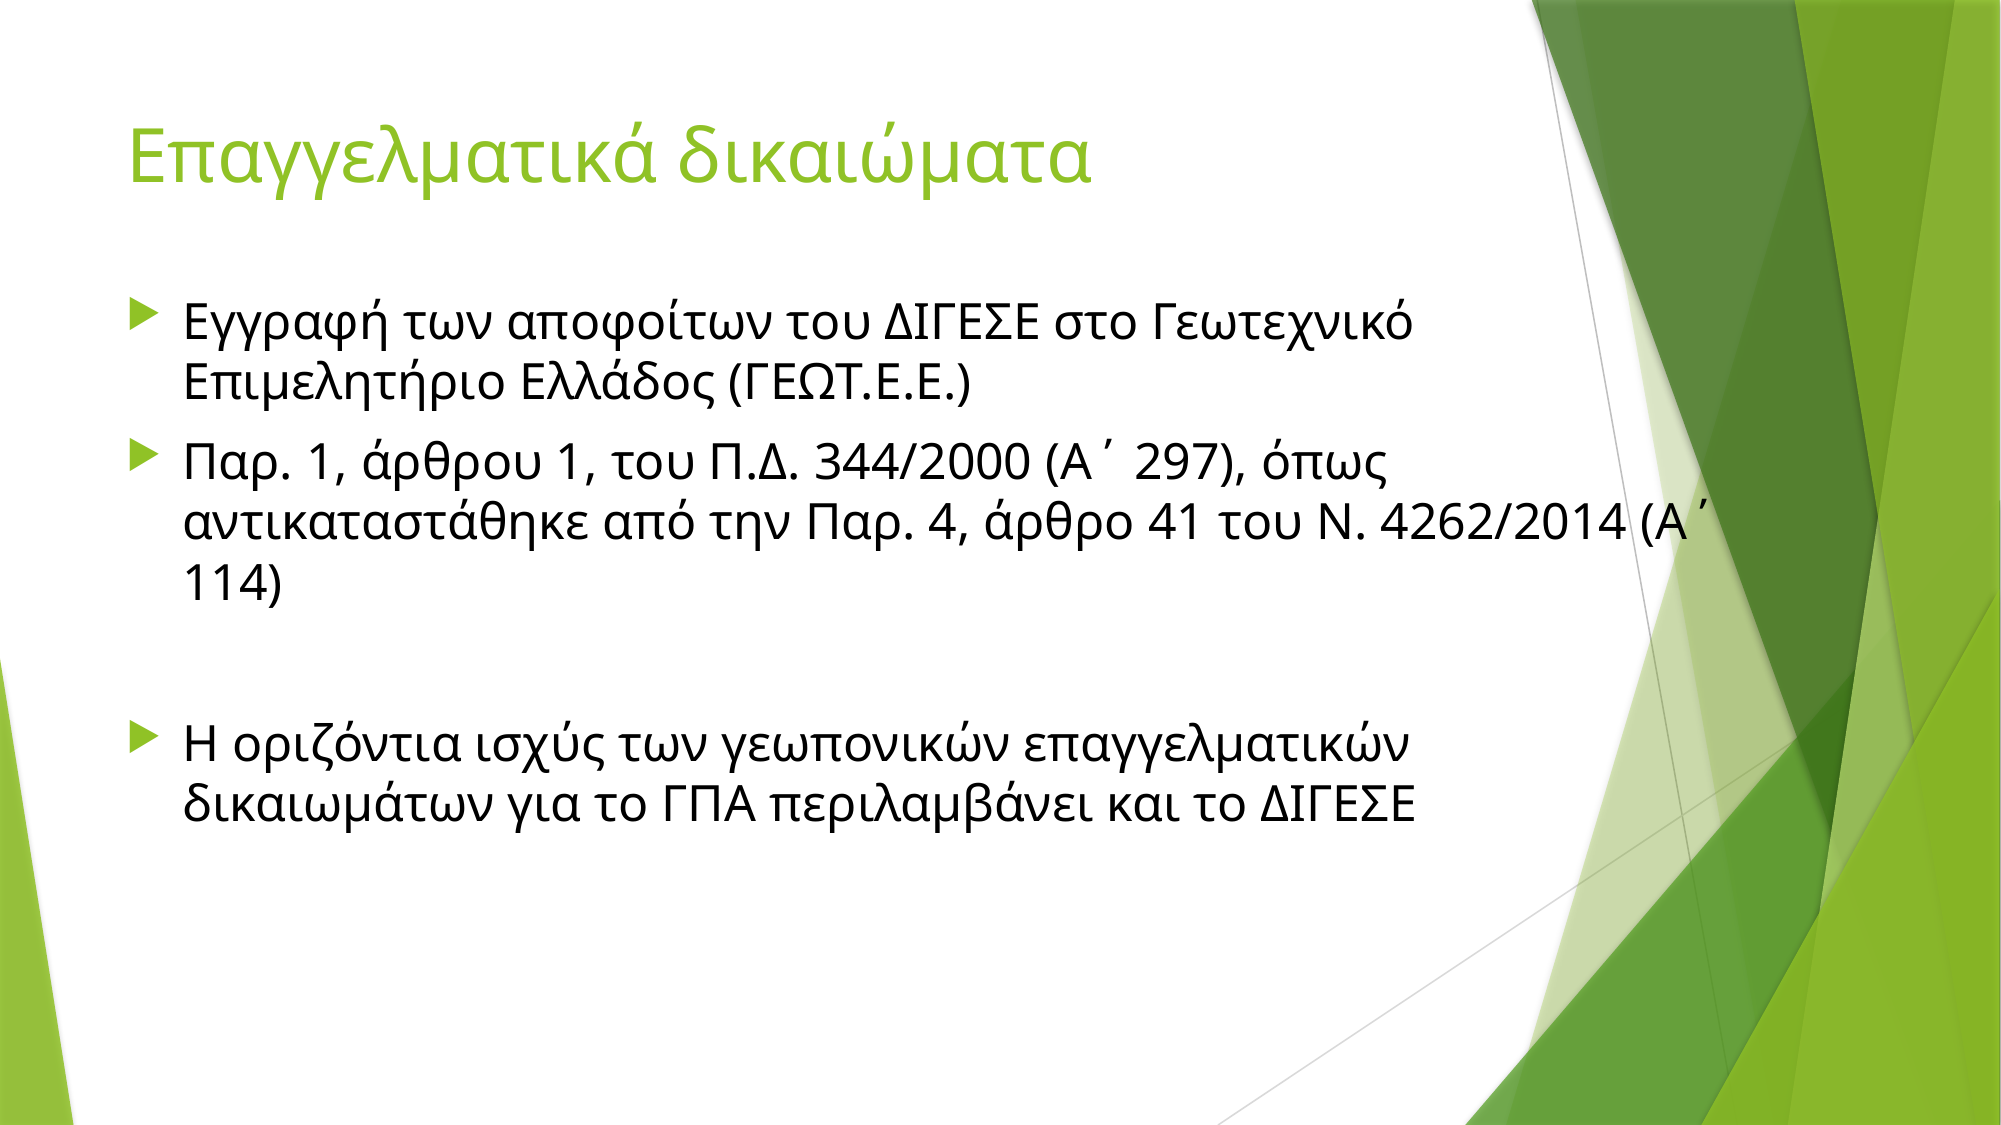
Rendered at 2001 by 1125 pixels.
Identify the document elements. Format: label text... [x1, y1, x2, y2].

title Επαγγελματικά δικαιώματα [111, 99, 1522, 281]
list Εγγραφή των αποφοίτων του ΔΙΓΕΣΕ στο Γεωτεχνικό Επιμελητήριο Ελλάδος (ΓΕΩΤ.Ε.Ε.) Παρ. 1, άρθρου 1, του Π.Δ. 344/2000 (Α΄ 297), όπως αντικαταστάθηκε από την Παρ. 4, άρθρο 41 του Ν. 4262/2014 (Α΄ 114) Η οριζόντια ισχύς των γεωπονικών επαγγελματικών δικαιωμάτων για το ΓΠΑ περιλαμβάνει και το ΔΙΓΕΣΕ [111, 281, 1737, 1077]
